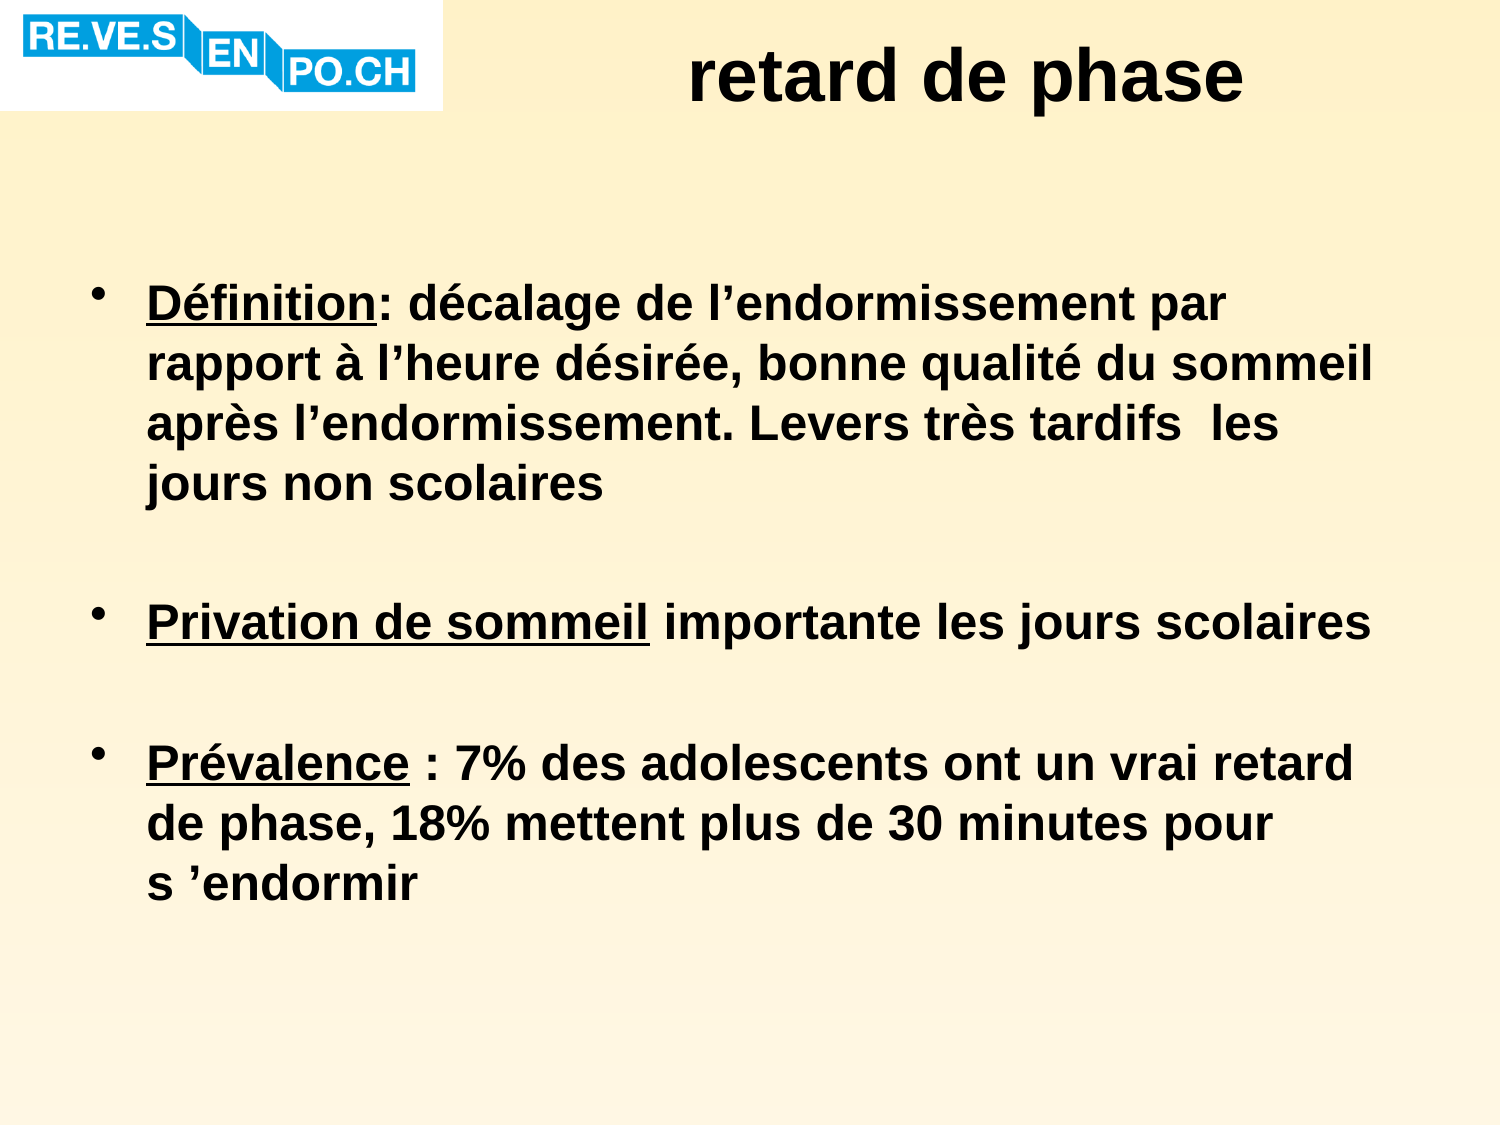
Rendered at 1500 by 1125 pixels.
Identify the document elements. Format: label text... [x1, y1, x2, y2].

list Définition: décalage de l’endormissement par rapport à l’heure désirée, bonne qualité du sommeil après l’endormissement. Levers très tardifs les jours non scolaires Privation de sommeil importante les jours scolaires Prévalence : 7% des adolescents ont un vrai retard de phase, 18% mettent plus de 30 minutes pour s ’endormir [75, 262, 1425, 1005]
title retard de phase [672, 19, 1407, 207]
picture [0, 0, 443, 111]
